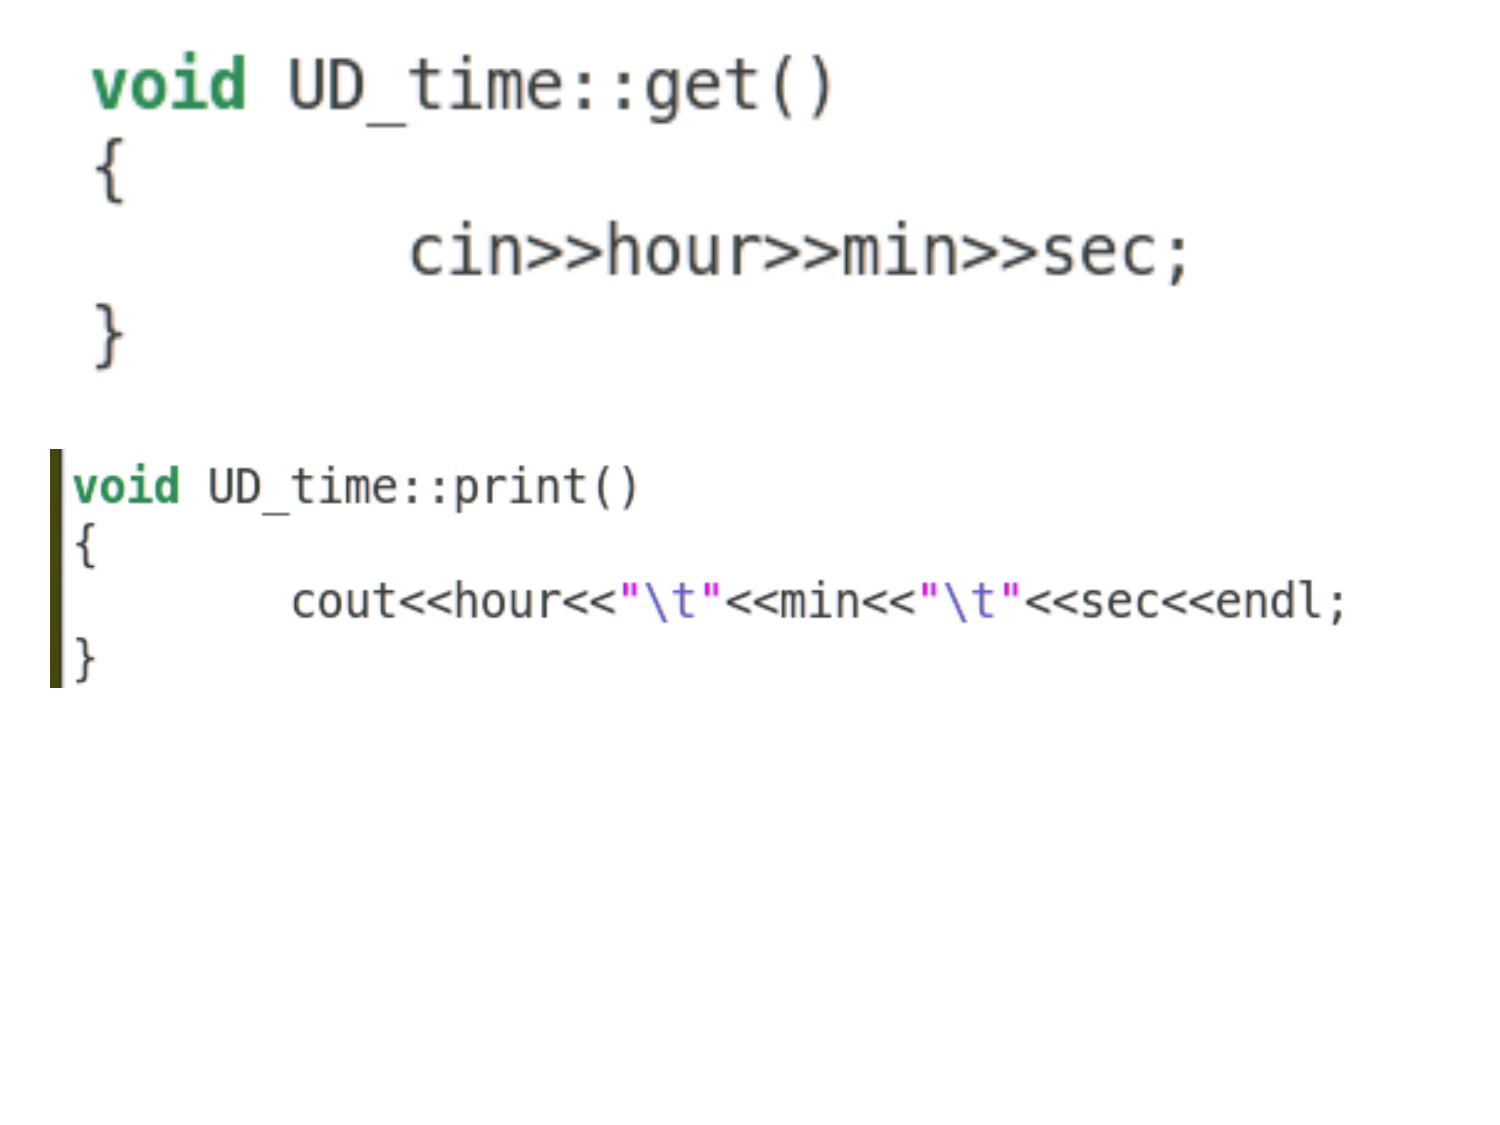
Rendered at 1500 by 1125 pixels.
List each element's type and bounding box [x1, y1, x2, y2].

picture [49, 449, 1463, 688]
picture [87, 49, 1213, 378]
